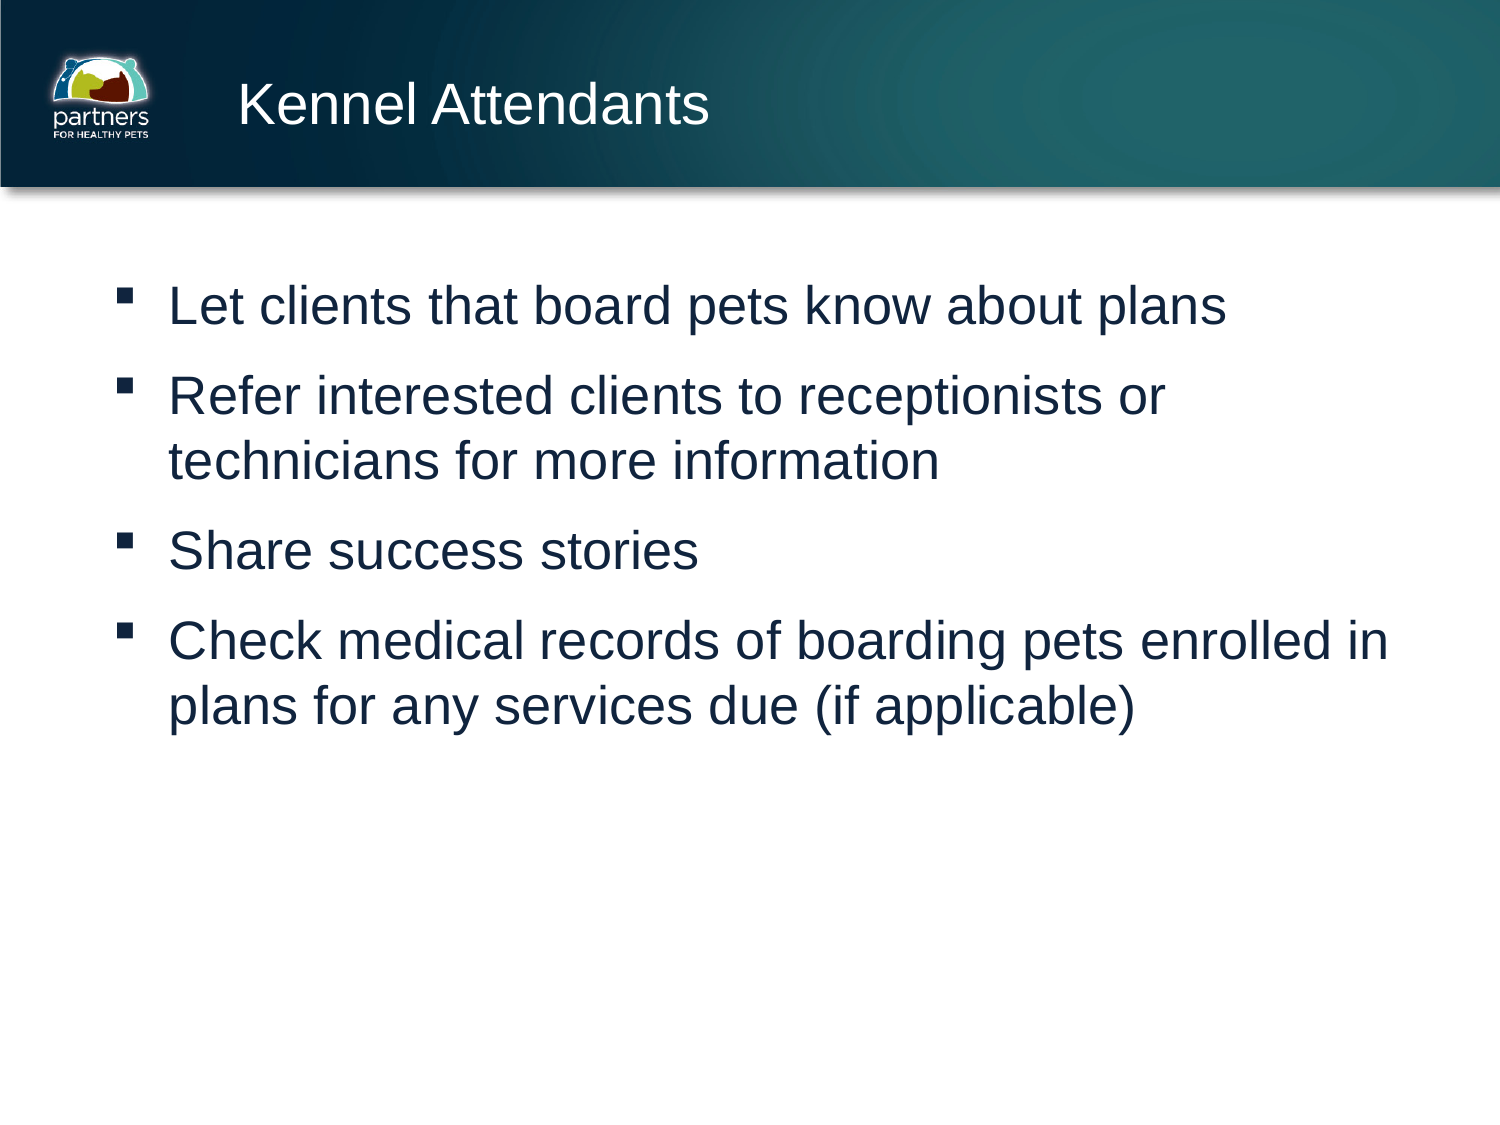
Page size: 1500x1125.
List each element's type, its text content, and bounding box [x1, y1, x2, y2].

picture [0, 0, 1500, 1125]
list Let clients that board pets know about plans Refer interested clients to receptionists or technicians for more information Share success stories Check medical records of boarding pets enrolled in plans for any services due (if applicable) [97, 262, 1425, 1005]
title Kennel Attendants [222, 0, 1425, 203]
